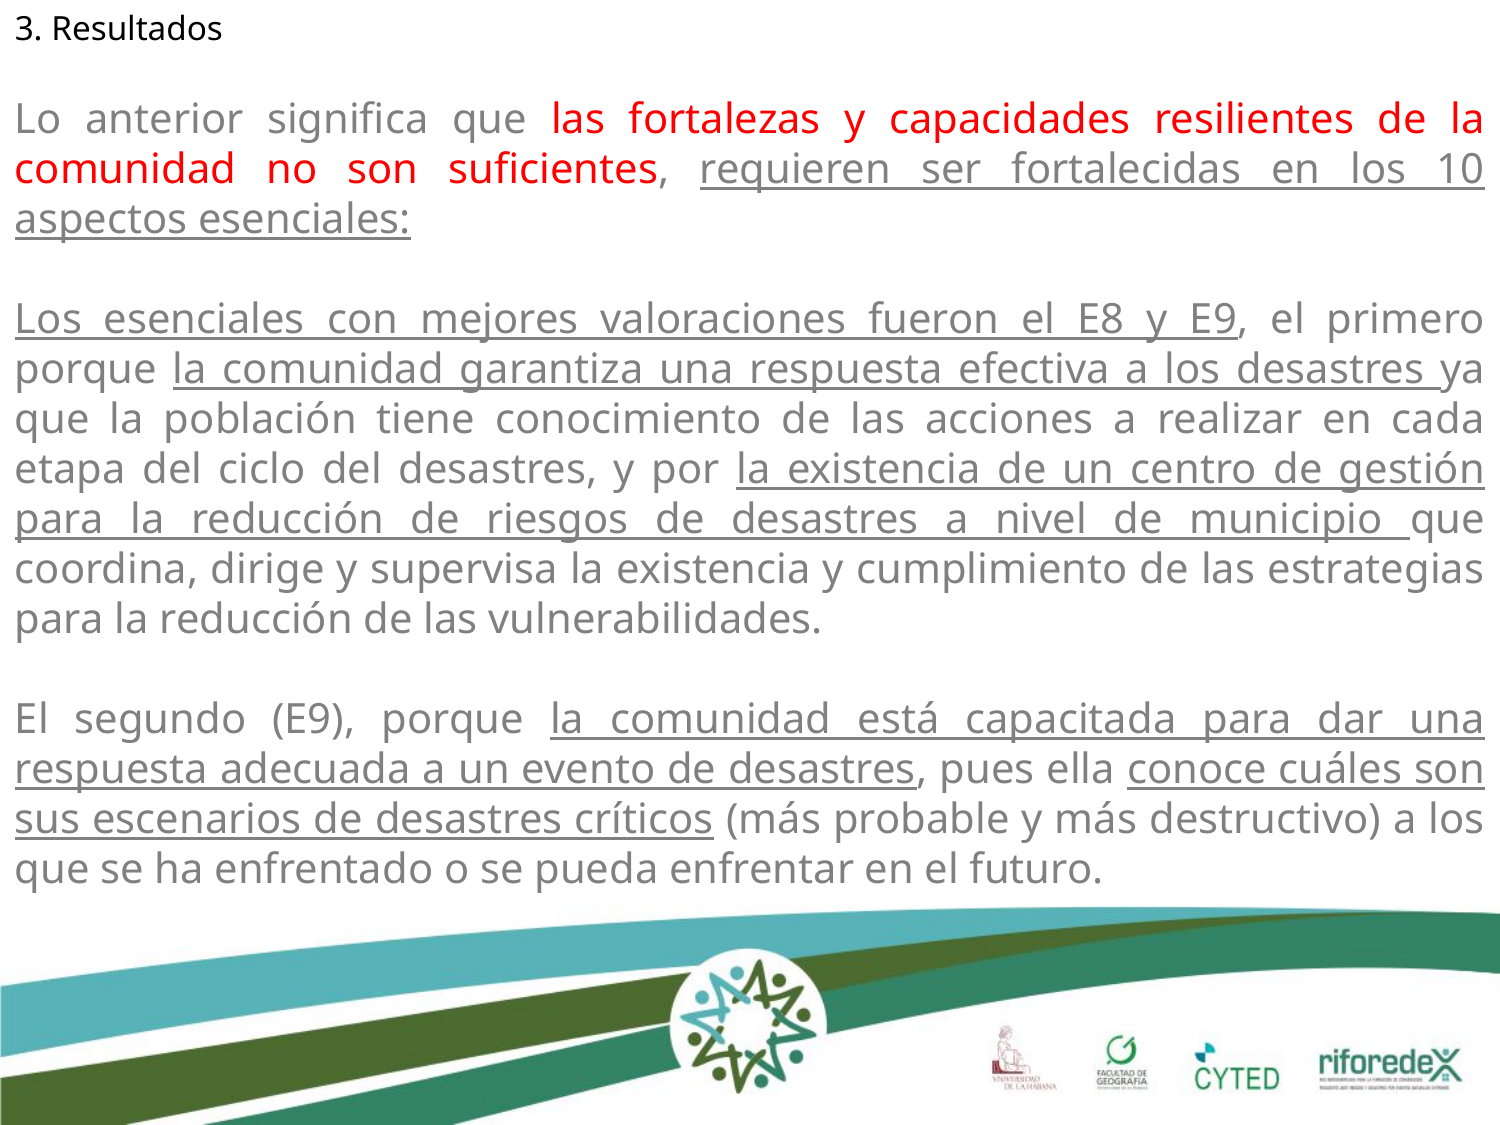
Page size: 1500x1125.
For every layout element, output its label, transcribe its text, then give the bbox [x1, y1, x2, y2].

footer dd [0, 950, 1500, 1125]
text_box 3. Resultados [0, 0, 1500, 55]
text_box Lo anterior significa que las fortalezas y capacidades resilientes de la comunidad no son suficientes, requieren ser fortalecidas en los 10 aspectos esenciales: Los esenciales con mejores valoraciones fueron el E8 y E9, el primero porque la comunidad garantiza una respuesta efectiva a los desastres ya que la población tiene conocimiento de las acciones a realizar en cada etapa del ciclo del desastres, y por la existencia de un centro de gestión para la reducción de riesgos de desastres a nivel de municipio que coordina, dirige y supervisa la existencia y cumplimiento de las estrategias para la reducción de las vulnerabilidades. El segundo (E9), porque la comunidad está capacitada para dar una respuesta adecuada a un evento de desastres, pues ella conoce cuáles son sus escenarios de desastres críticos (más probable y más destructivo) a los que se ha enfrentado o se pueda enfrentar en el futuro. [0, 84, 1500, 950]
